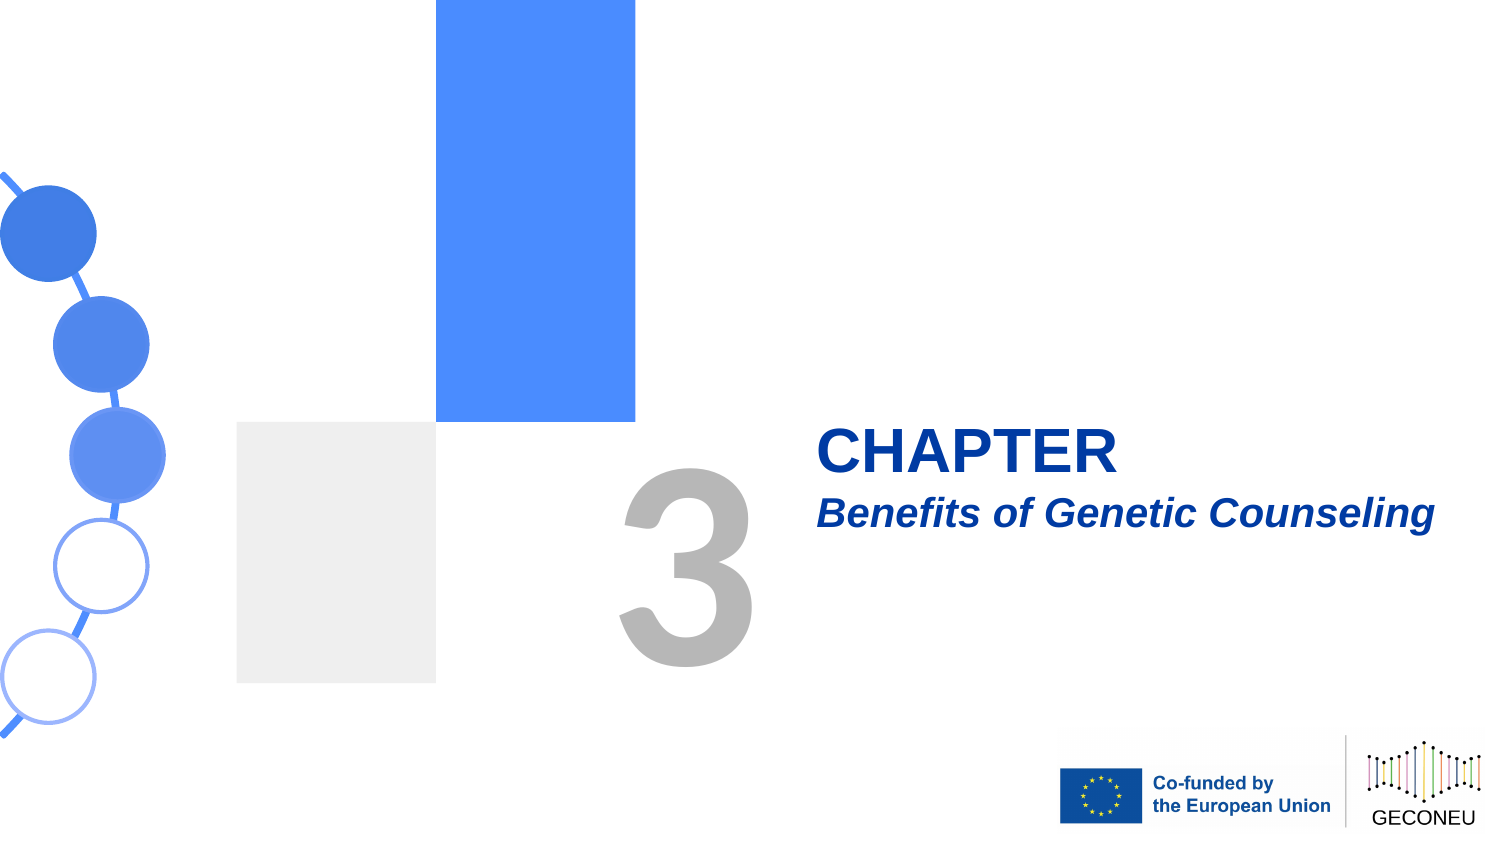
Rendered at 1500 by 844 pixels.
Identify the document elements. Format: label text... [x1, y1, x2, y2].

picture [1057, 727, 1485, 835]
text_box 3 [593, 350, 907, 741]
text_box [0, 57, 164, 844]
text_box CHAPTER Benefits of Genetic Counseling [907, 395, 1500, 551]
